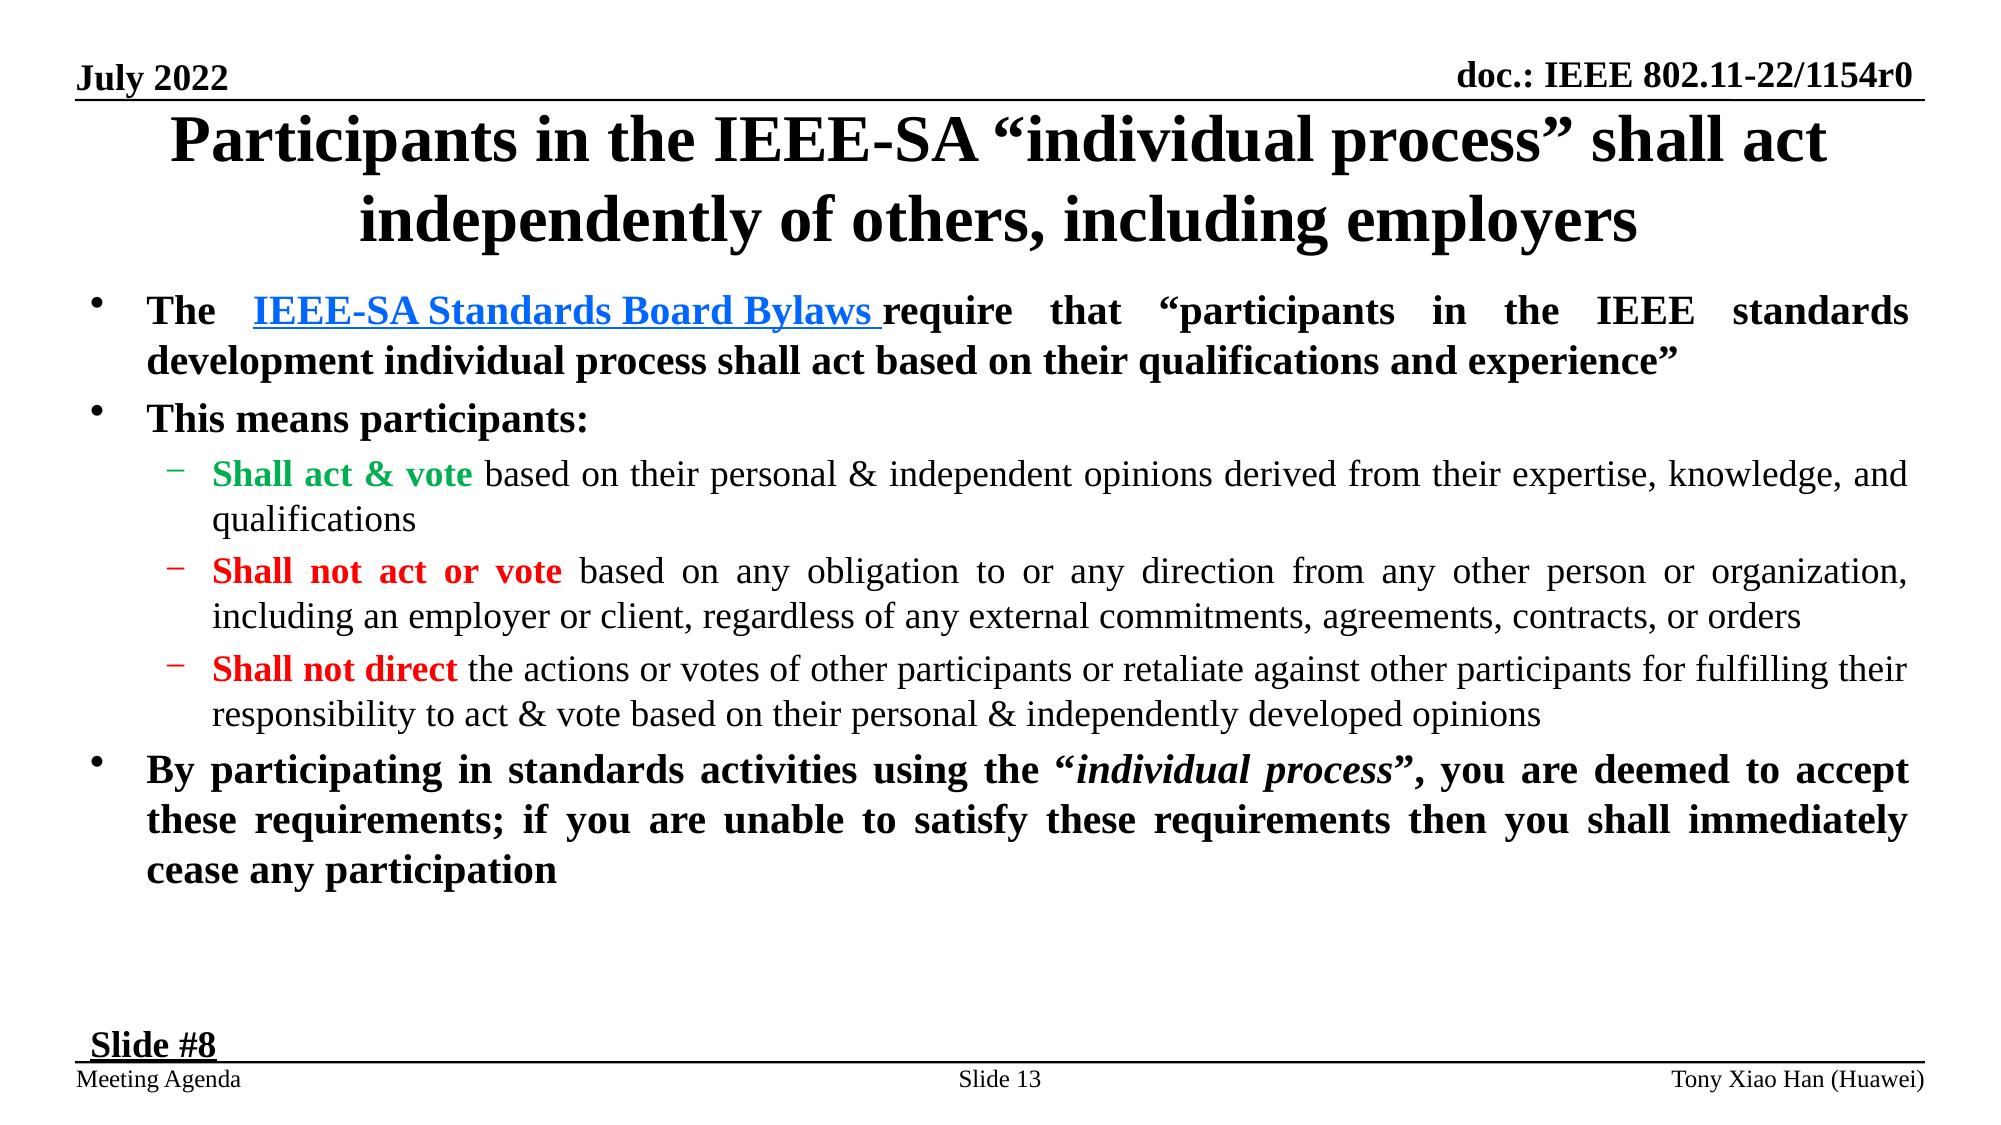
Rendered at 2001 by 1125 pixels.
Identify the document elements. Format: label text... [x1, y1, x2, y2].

text_box Participants in the IEEE-SA “individual process” shall act independently of others, including employers [75, 87, 1925, 263]
text_box Slide #8 [75, 1012, 232, 1073]
list The IEEE-SA Standards Board Bylaws require that “participants in the IEEE standards development individual process shall act based on their qualifications and experience” This means participants: Shall act & vote based on their personal & independent opinions derived from their expertise, knowledge, and qualifications Shall not act or vote based on any obligation to or any direction from any other person or organization, including an employer or client, regardless of any external commitments, agreements, contracts, or orders Shall not direct the actions or votes of other participants or retaliate against other participants for fulfilling their responsibility to act & vote based on their personal & independently developed opinions By participating in standards activities using the “individual process”, you are deemed to accept these requirements; if you are unable to satisfy these requirements then you shall immediately cease any participation [75, 275, 1925, 1038]
